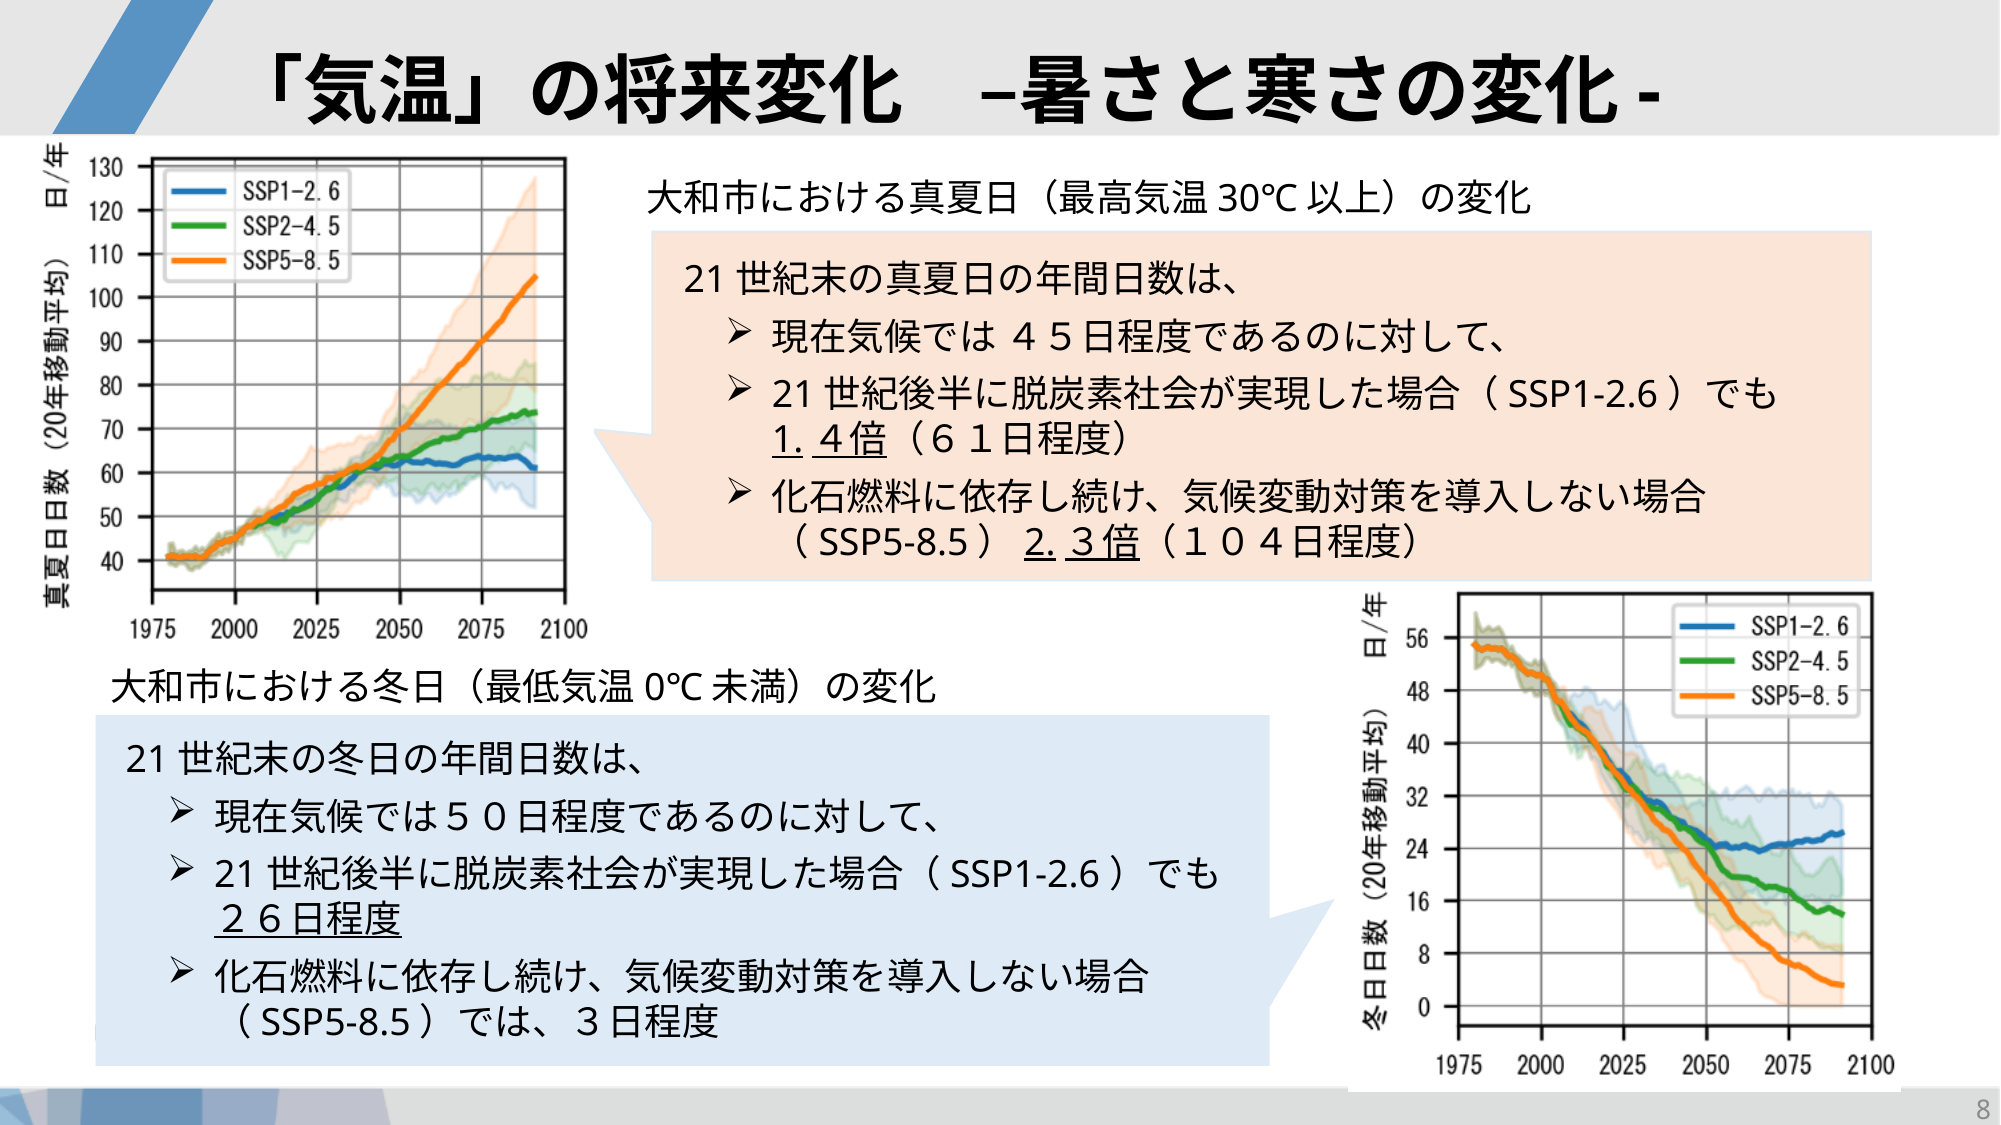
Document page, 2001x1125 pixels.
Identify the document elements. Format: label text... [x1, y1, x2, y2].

text_box 大和市における真夏日（最高気温30℃以上）の変化 [631, 166, 1560, 227]
text_box [95, 715, 1335, 1066]
picture [0, 0, 2000, 1125]
title 「気温」の将来変化 –暑さと寒さの変化- [213, 0, 2000, 134]
text_box [594, 230, 1872, 582]
text_box 21世紀末の真夏日の年間日数は、 現在気候では ４５日程度であるのに対して、 21世紀後半に脱炭素社会が実現した場合（SSP1-2.6）でも1.４倍（６１日程度） 化石燃料に依存し続け、気候変動対策を導入しない場合（SSP5-8.5）2.３倍（１０４日程度） [668, 247, 1813, 571]
text_box 21世紀末の冬日の年間日数は、 現在気候では５０日程度であるのに対して、 21世紀後半に脱炭素社会が実現した場合（SSP1-2.6）でも２６日程度 化石燃料に依存し続け、気候変動対策を導入しない場合（SSP5-8.5）では、３日程度 [110, 727, 1255, 1051]
slide_number 7 [1872, 1086, 2000, 1125]
text_box 大和市における冬日（最低気温0℃未満）の変化 [95, 655, 952, 716]
